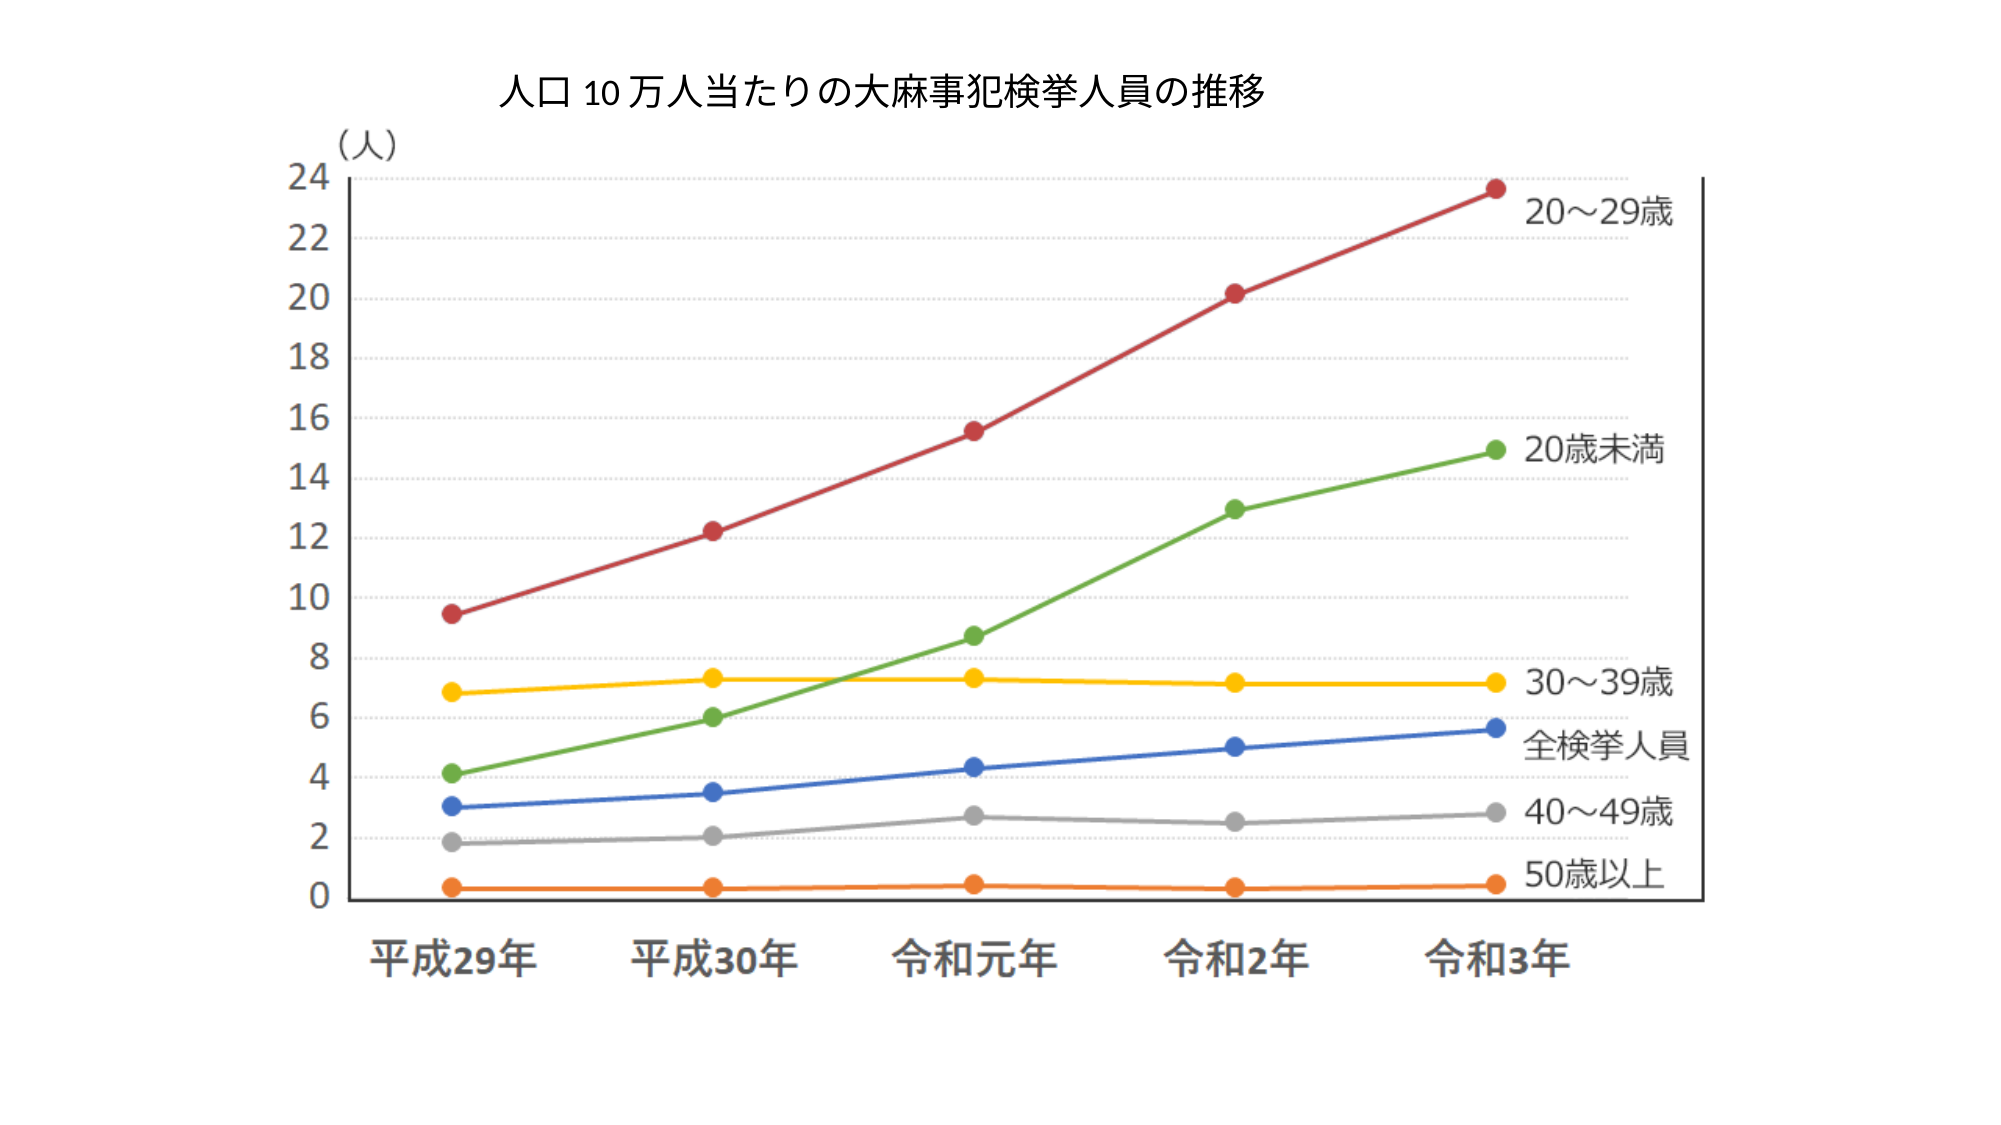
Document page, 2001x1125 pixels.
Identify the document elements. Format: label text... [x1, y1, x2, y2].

text_box 人口10万人当たりの大麻事犯検挙人員の推移 [483, 60, 1484, 121]
picture [281, 121, 1719, 1004]
